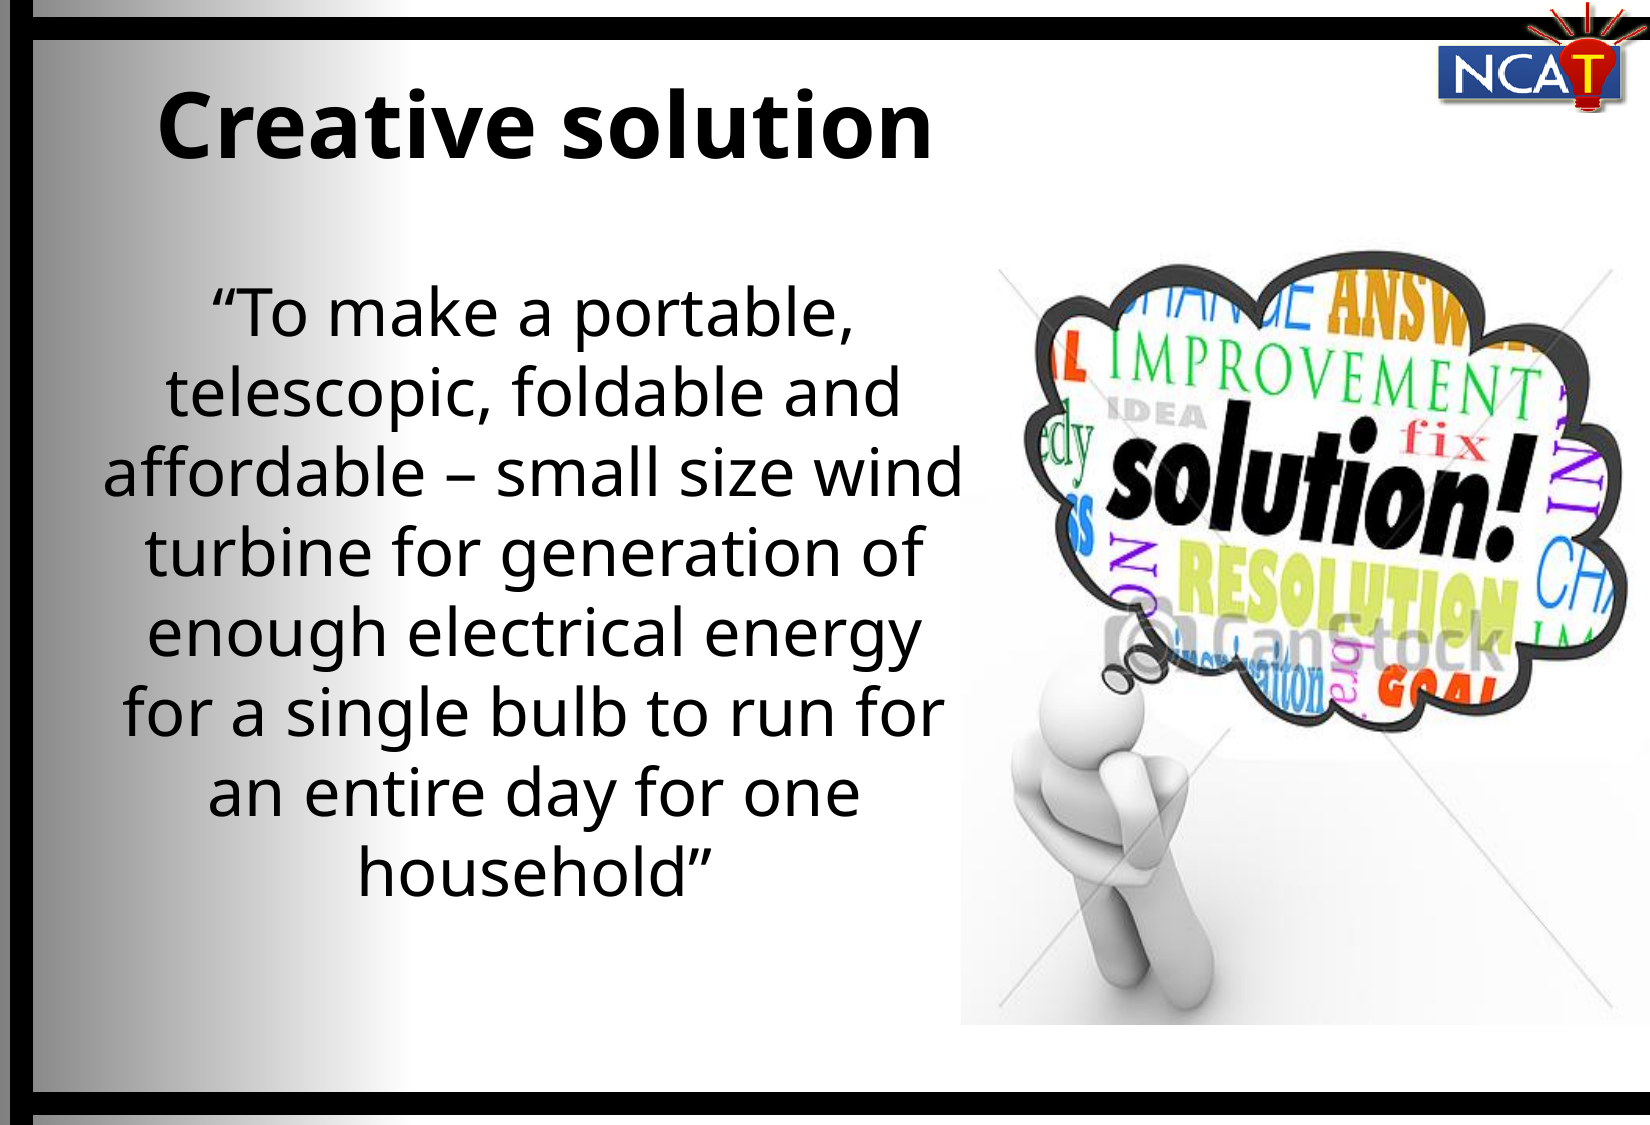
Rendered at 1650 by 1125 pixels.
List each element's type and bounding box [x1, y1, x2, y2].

picture [960, 224, 1650, 1026]
picture [1426, 0, 1650, 113]
text_box [12, 0, 1650, 1125]
